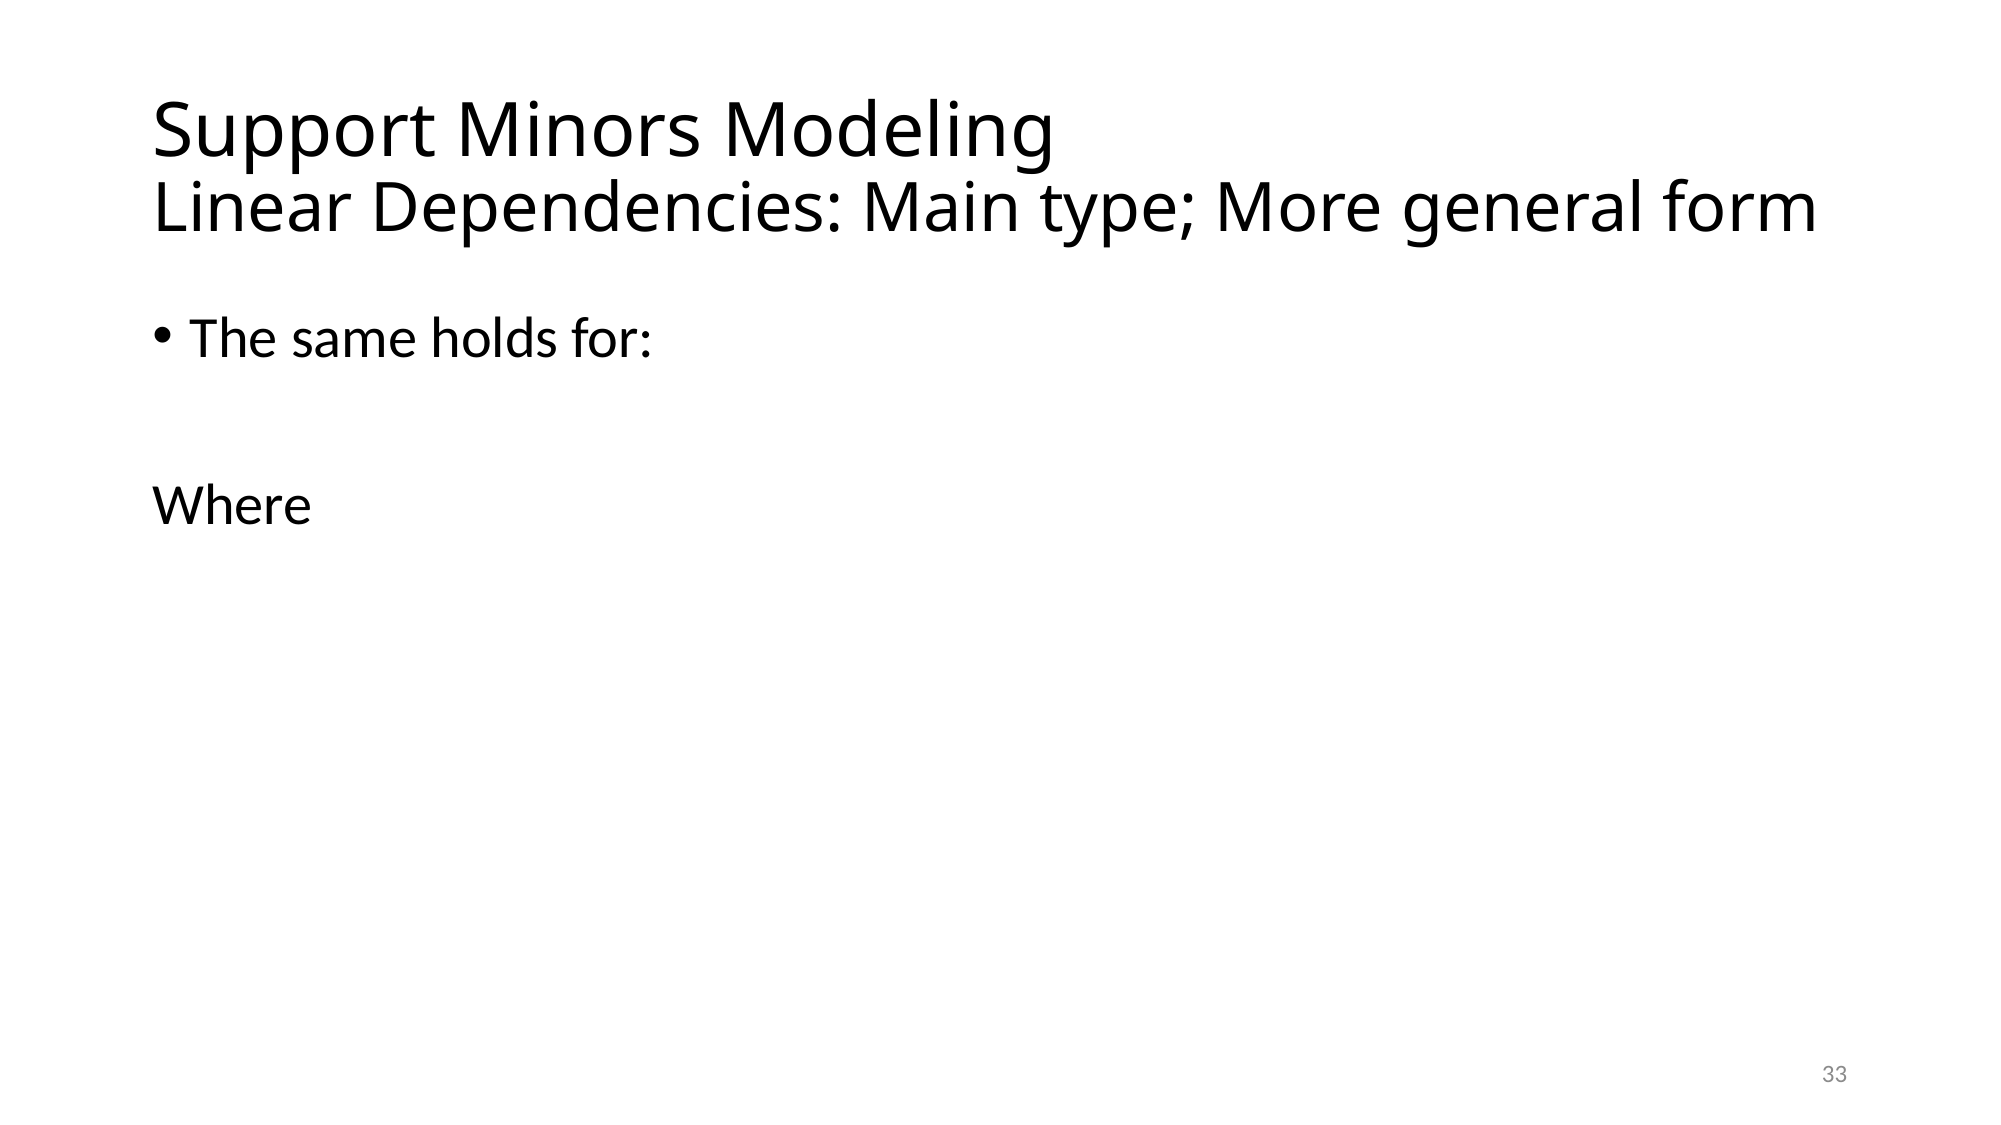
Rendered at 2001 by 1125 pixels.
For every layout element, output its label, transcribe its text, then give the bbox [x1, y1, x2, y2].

slide_number 33 [1412, 1042, 1863, 1103]
title Support Minors Modeling Linear Dependencies: Main type; More general form [137, 59, 1863, 278]
